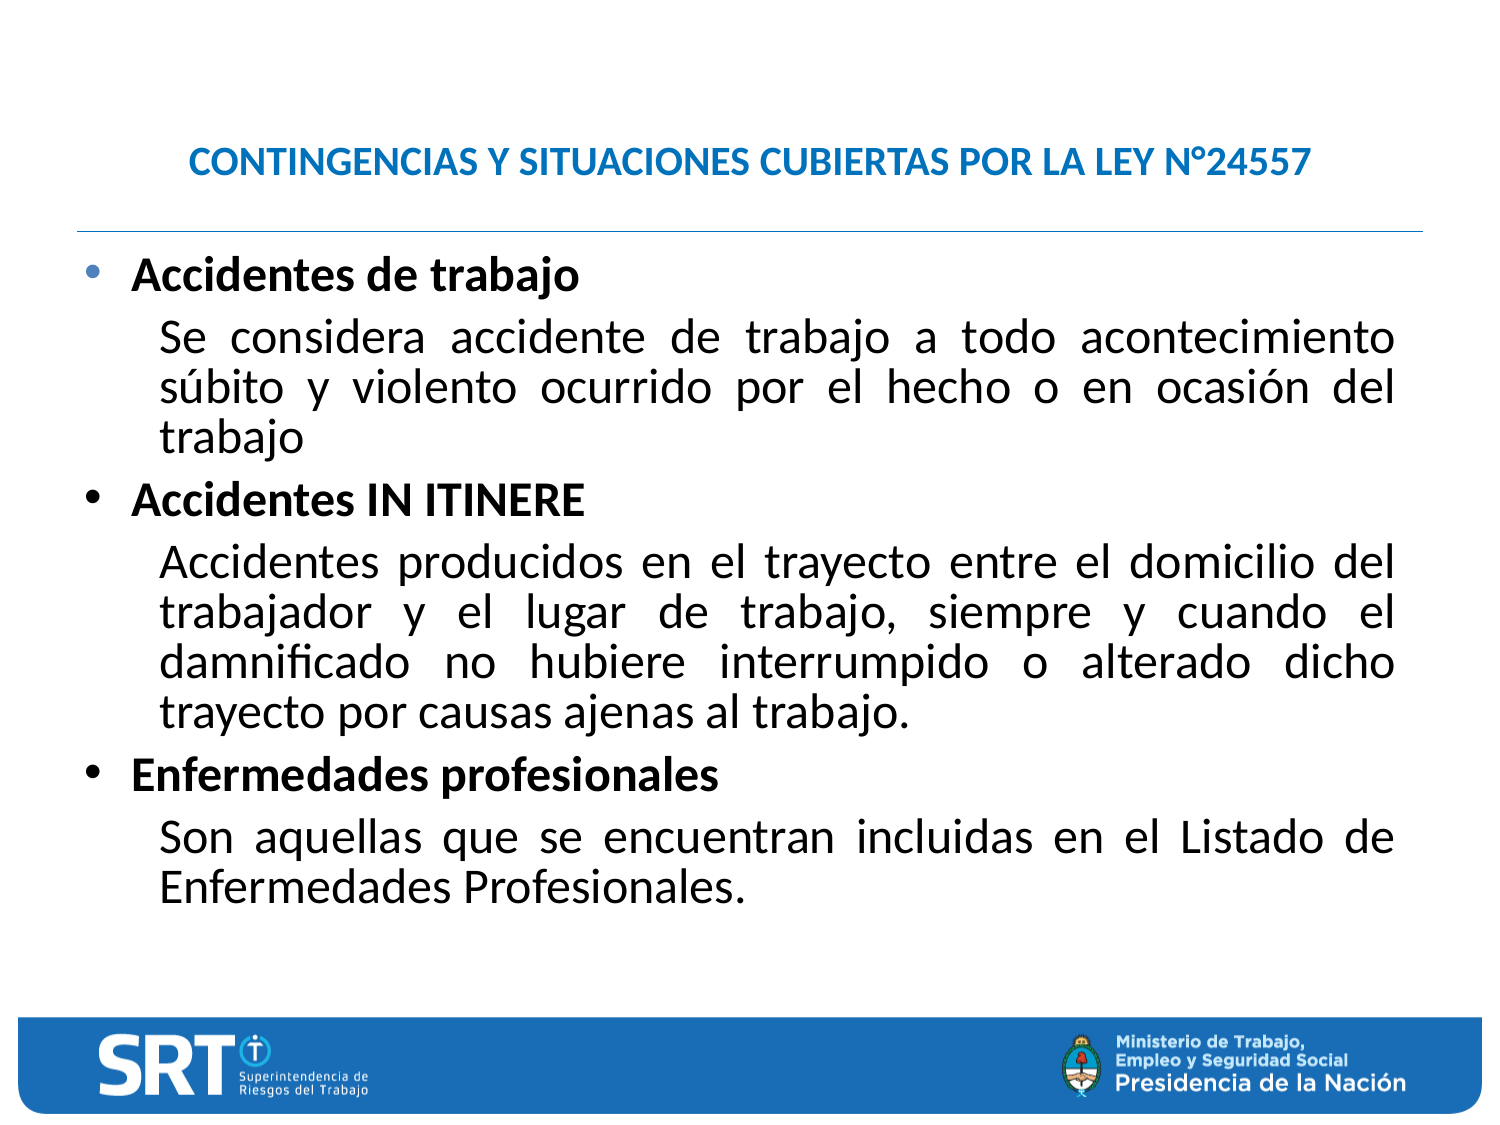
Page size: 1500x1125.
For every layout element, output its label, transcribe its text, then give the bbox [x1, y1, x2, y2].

title CONTINGENCIAS Y SITUACIONES CUBIERTAS POR LA LEY N°24557 [76, 66, 1425, 233]
picture [0, 1006, 1500, 1125]
list Accidentes de trabajo Se considera accidente de trabajo a todo acontecimiento súbito y violento ocurrido por el hecho o en ocasión del trabajo Accidentes IN ITINERE Accidentes producidos en el trayecto entre el domicilio del trabajador y el lugar de trabajo, siempre y cuando el damnificado no hubiere interrumpido o alterado dicho trayecto por causas ajenas al trabajo. Enfermedades profesionales Son aquellas que se encuentran incluidas en el Listado de Enfermedades Profesionales. [69, 243, 1412, 991]
